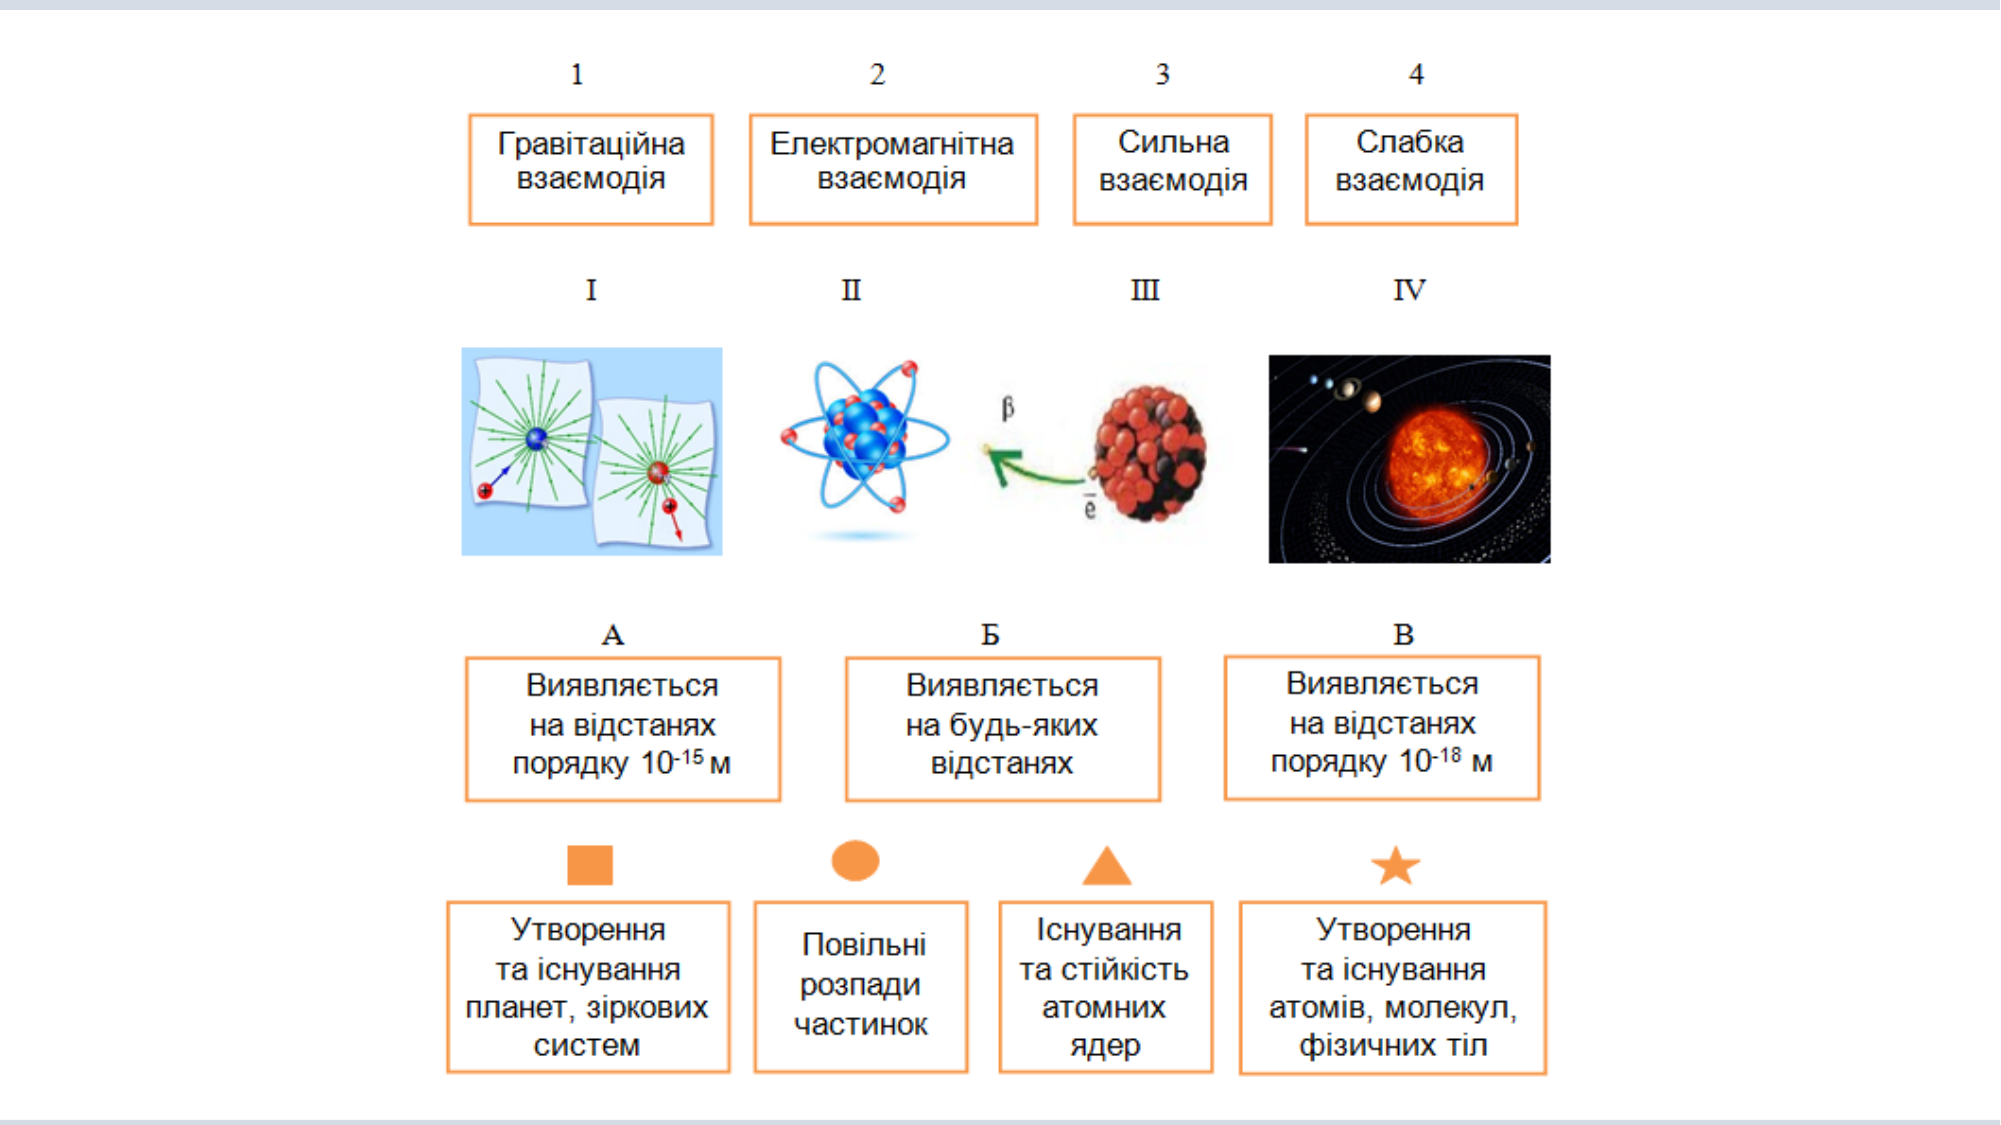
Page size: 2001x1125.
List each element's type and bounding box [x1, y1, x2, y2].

text_box [0, 0, 2000, 11]
text_box [0, 1119, 2000, 1125]
picture [394, 45, 1606, 1092]
